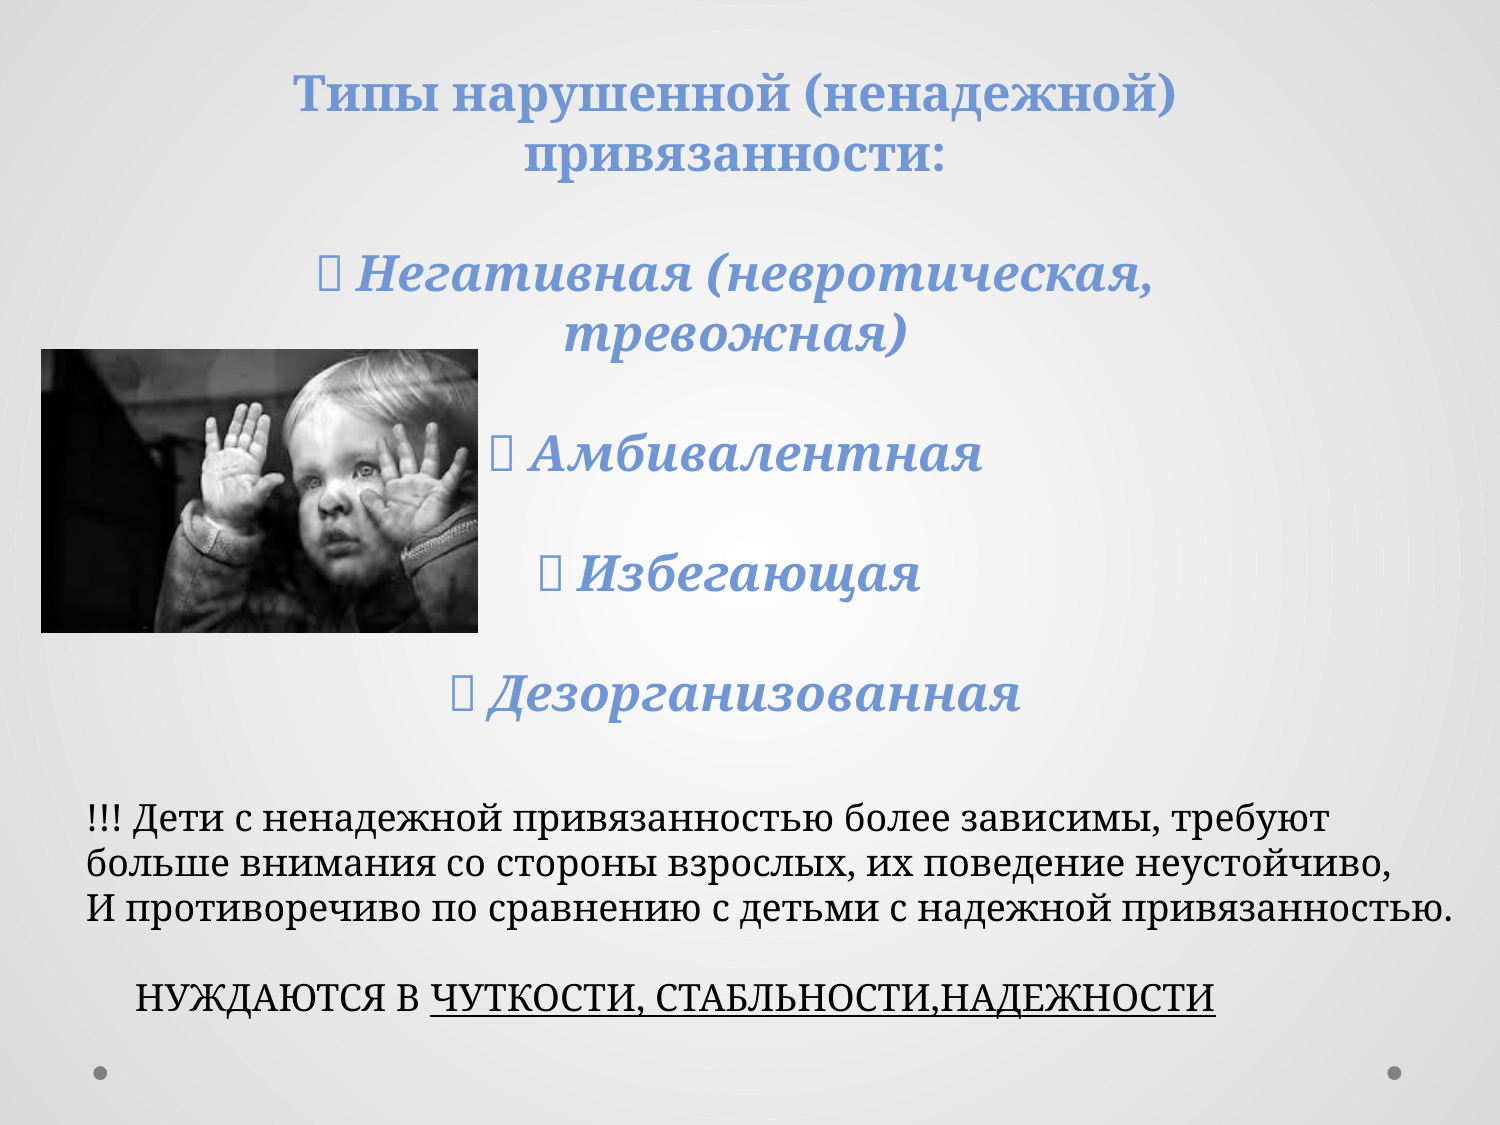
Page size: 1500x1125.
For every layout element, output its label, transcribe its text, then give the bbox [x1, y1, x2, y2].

text_box !!! Дети с ненадежной привязанностью более зависимы, требуют больше внимания со стороны взрослых, их поведение неустойчиво, И противоречиво по сравнению с детьми с надежной привязанностью. НУЖДАЮТСЯ В ЧУТКОСТИ, СТАБЛЬНОСТИ,НАДЕЖНОСТИ [71, 786, 1470, 1072]
text_box Типы нарушенной (ненадежной) привязанности:  Негативная (невротическая, тревожная)  Амбивалентная  Избегающая  Дезорганизованная [218, 54, 1253, 730]
picture [40, 349, 478, 633]
